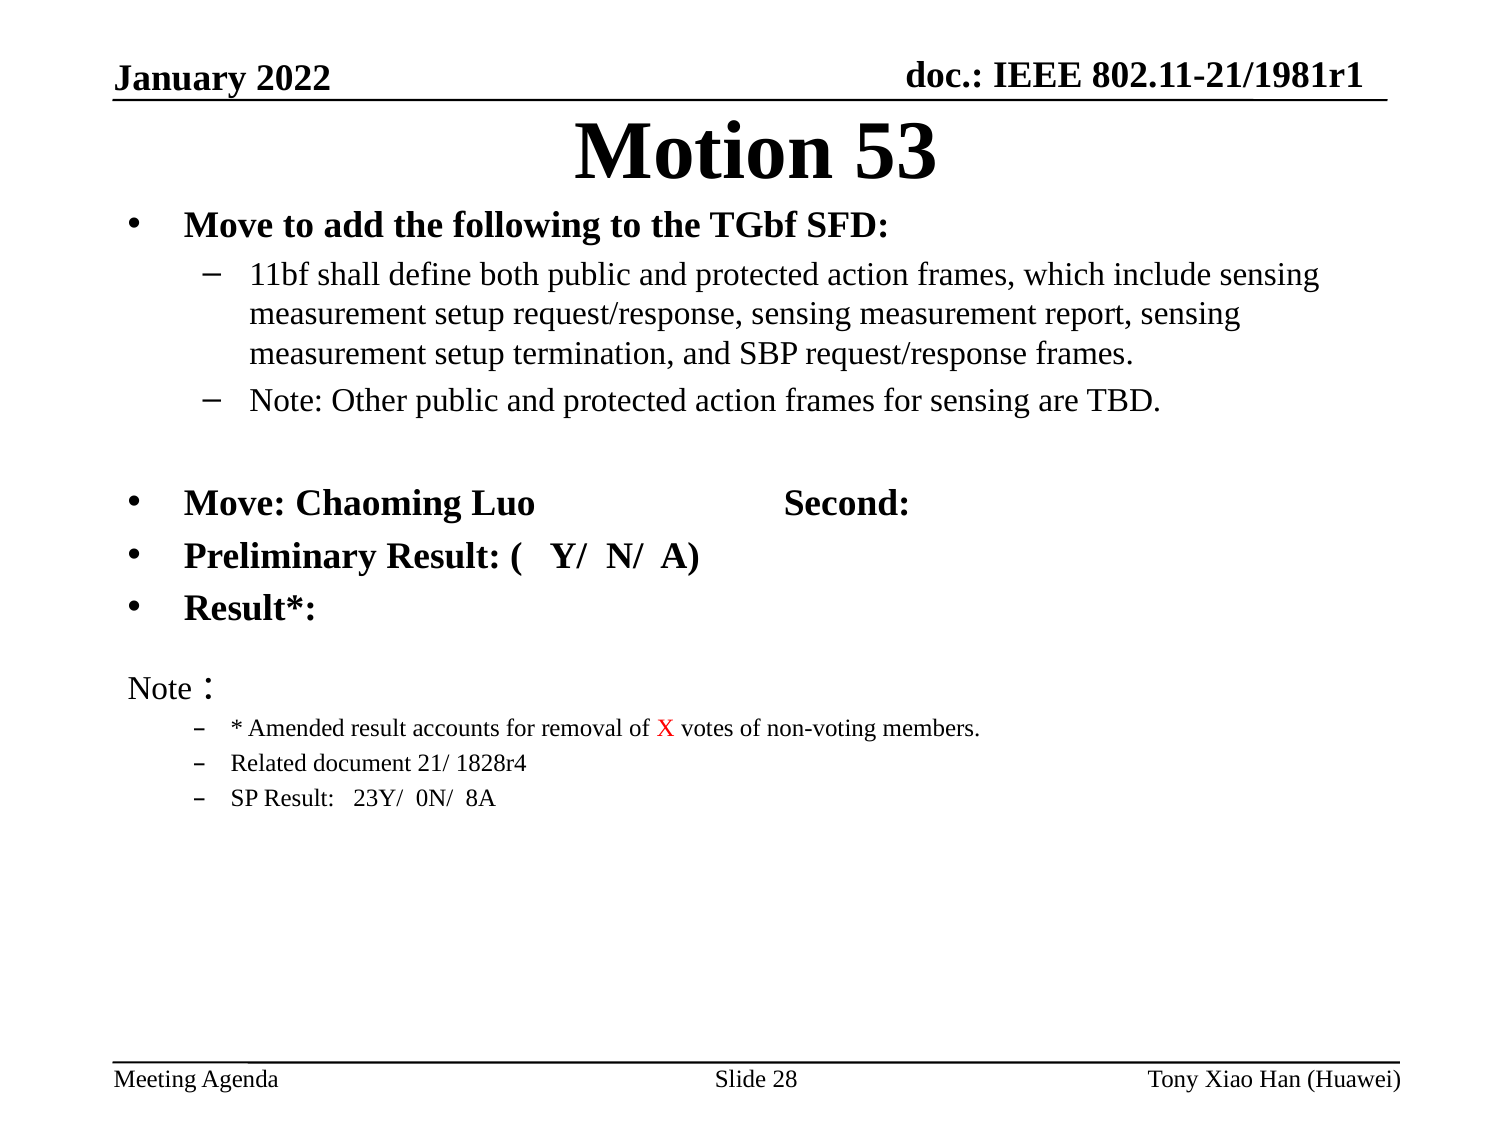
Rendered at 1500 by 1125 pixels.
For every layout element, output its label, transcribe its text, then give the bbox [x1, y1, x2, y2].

text_box Motion 53 [118, 87, 1394, 225]
slide_number Slide 28 [712, 1061, 800, 1093]
text_box Move to add the following to the TGbf SFD: 11bf shall define both public and protected action frames, which include sensing measurement setup request/response, sensing measurement report, sensing measurement setup termination, and SBP request/response frames. Note: Other public and protected action frames for sensing are TBD. Move: Chaoming Luo Second: Preliminary Result: ( Y/ N/ A) Result*: Note： * Amended result accounts for removal of X votes of non-voting members. Related document 21/ 1828r4 SP Result: 23Y/ 0N/ 8A [112, 162, 1388, 850]
footer Tony Xiao Han (Huawei) [999, 1061, 1402, 1093]
